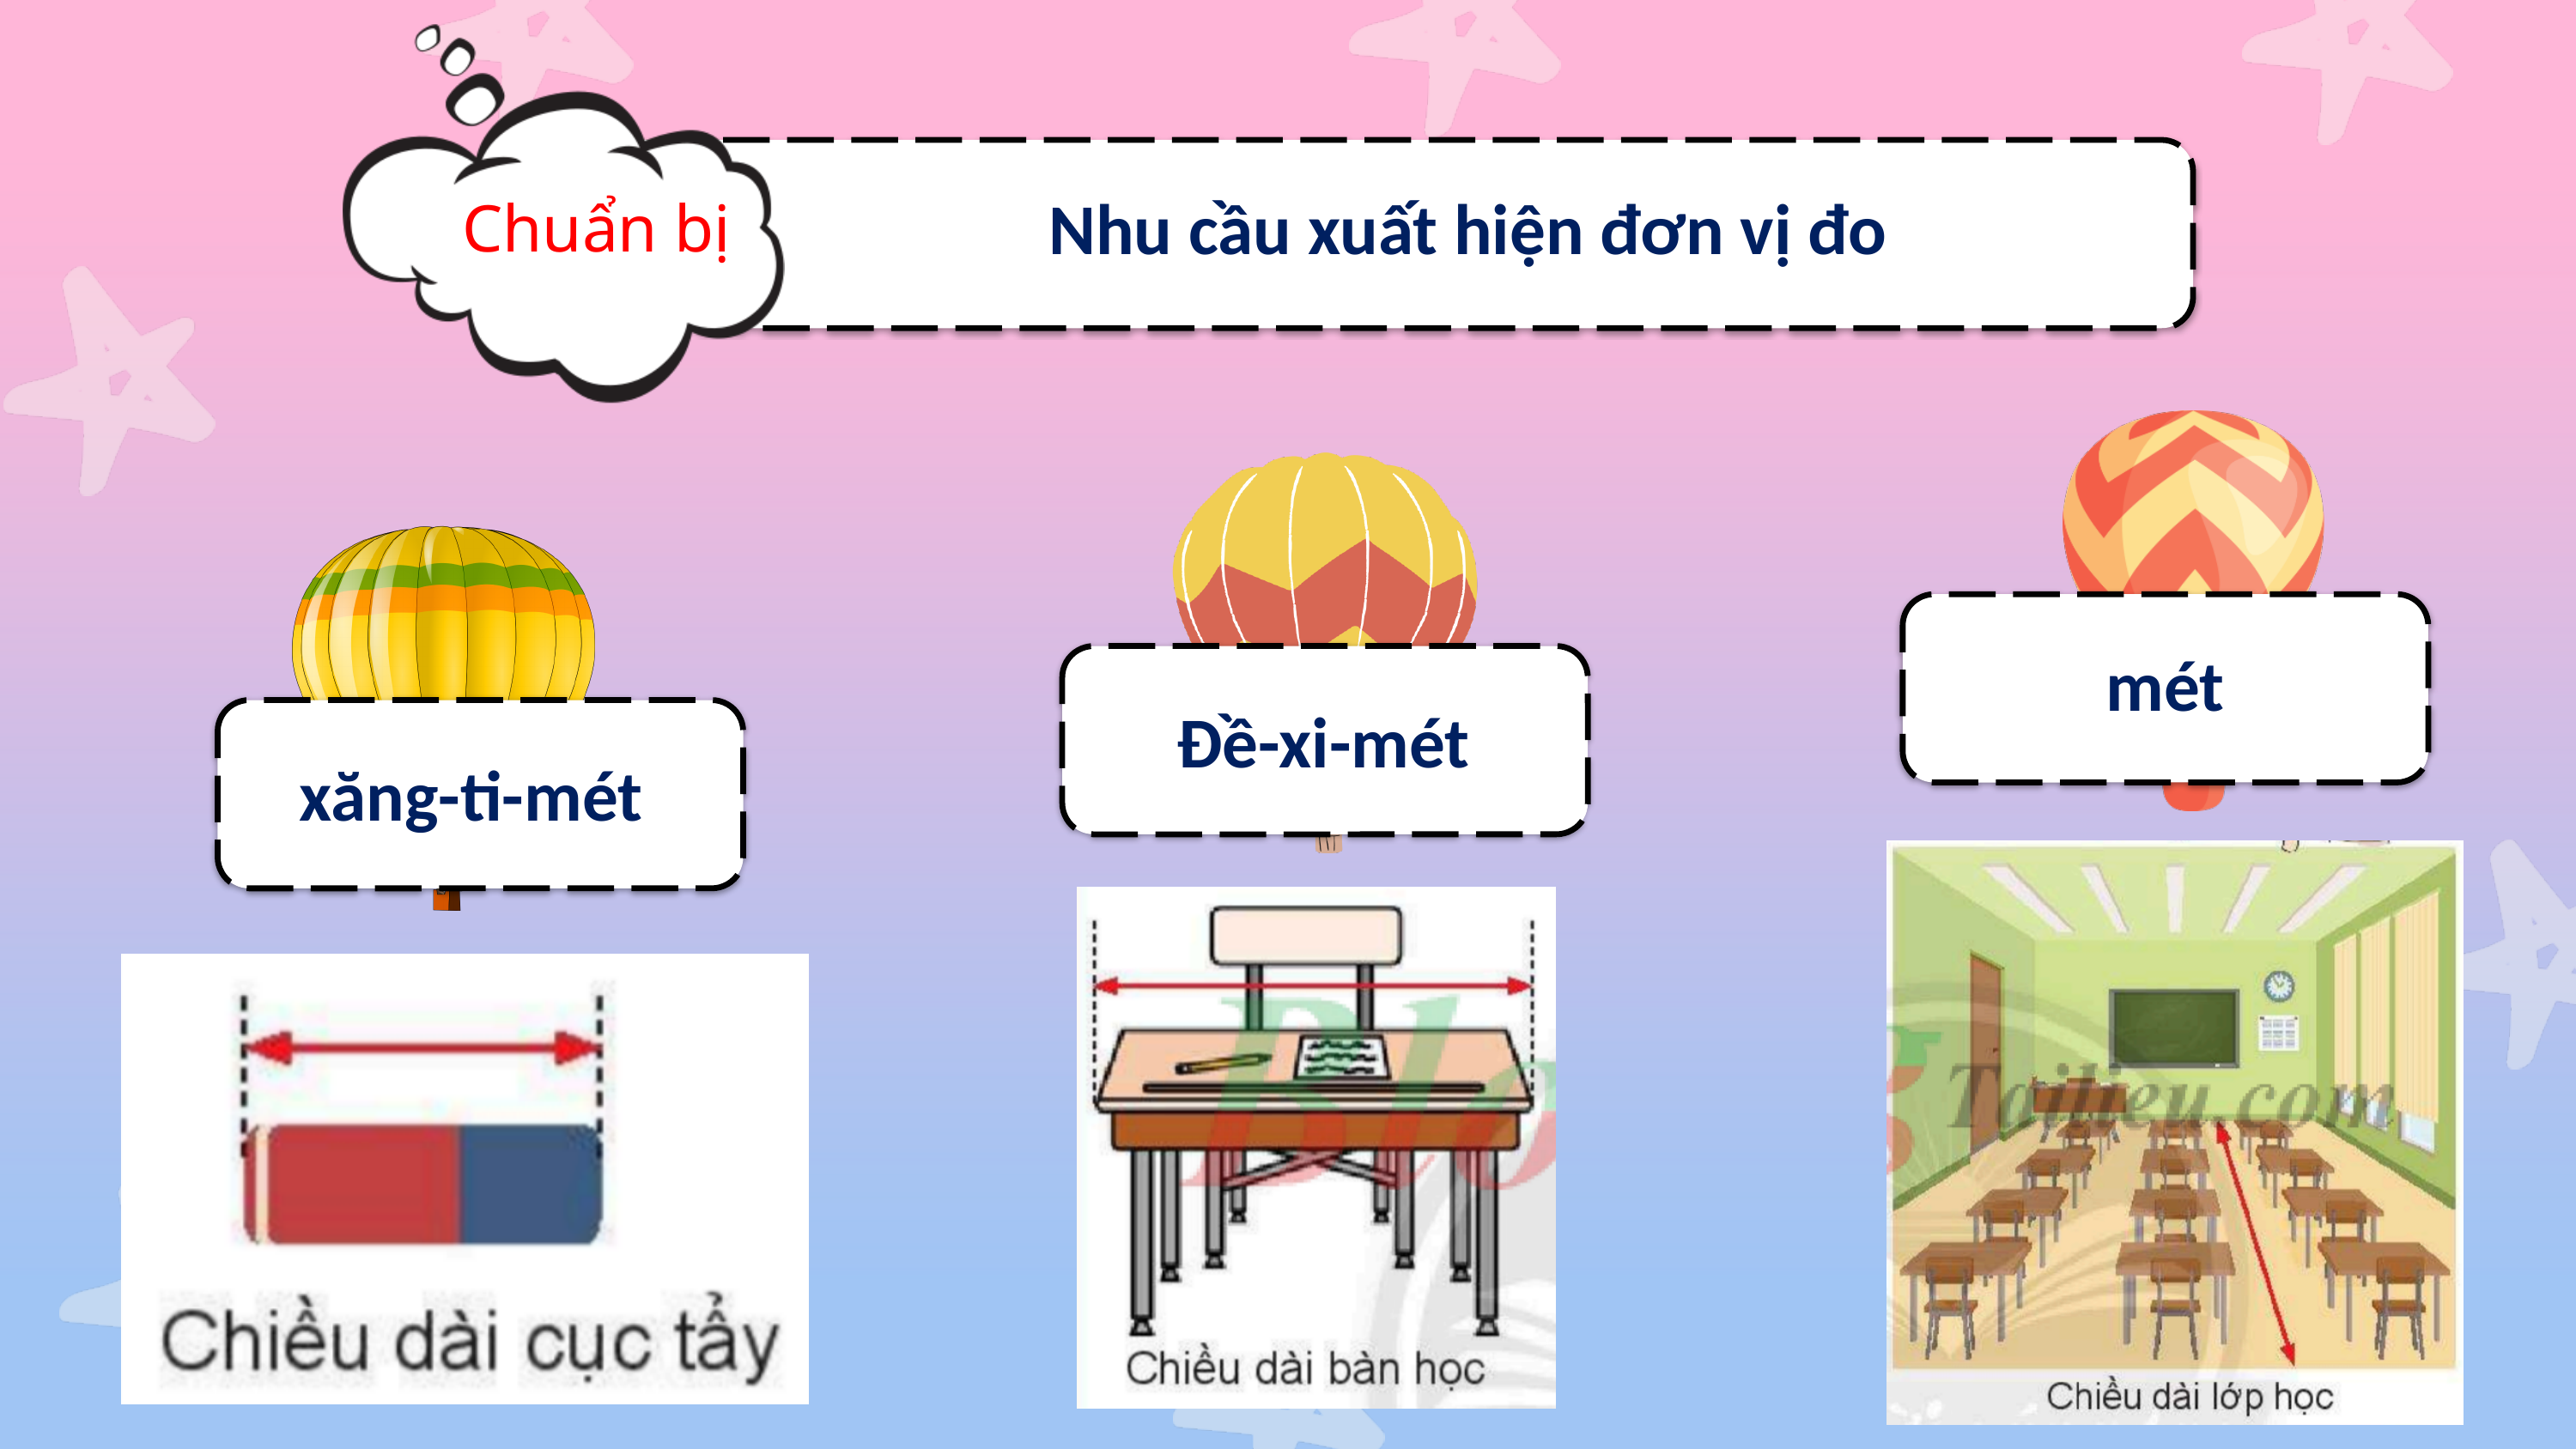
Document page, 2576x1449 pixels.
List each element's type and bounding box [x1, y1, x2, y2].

text_box [1902, 593, 2429, 783]
text_box [1061, 646, 1589, 835]
picture [0, 0, 2576, 1449]
text_box [217, 700, 744, 889]
text_box [788, 139, 2194, 329]
